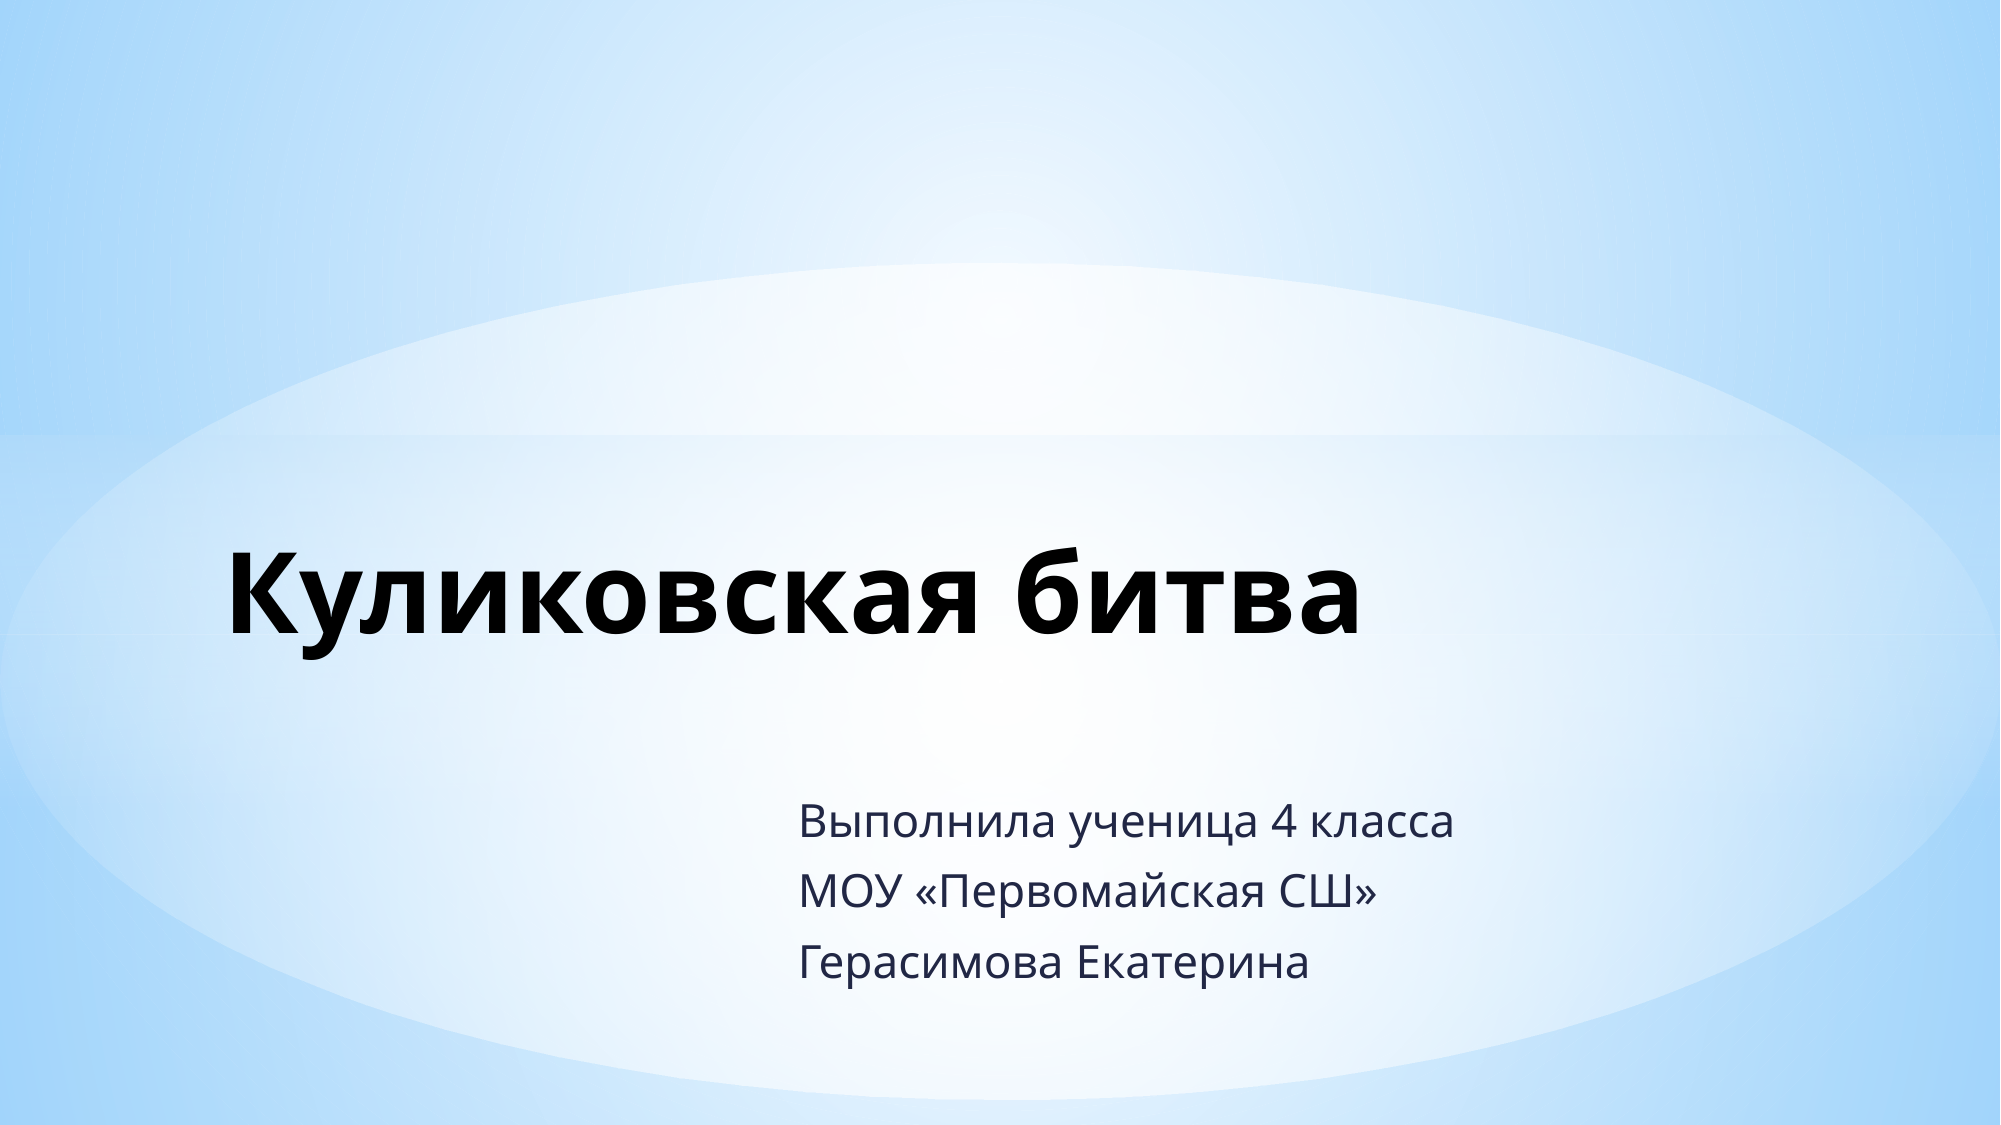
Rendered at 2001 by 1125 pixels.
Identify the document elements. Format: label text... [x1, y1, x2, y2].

subtitle Выполнила ученица 4 класса МОУ «Первомайская СШ» Герасимова Екатерина [782, 784, 2000, 1056]
title Куликовская битва [178, 513, 1749, 808]
